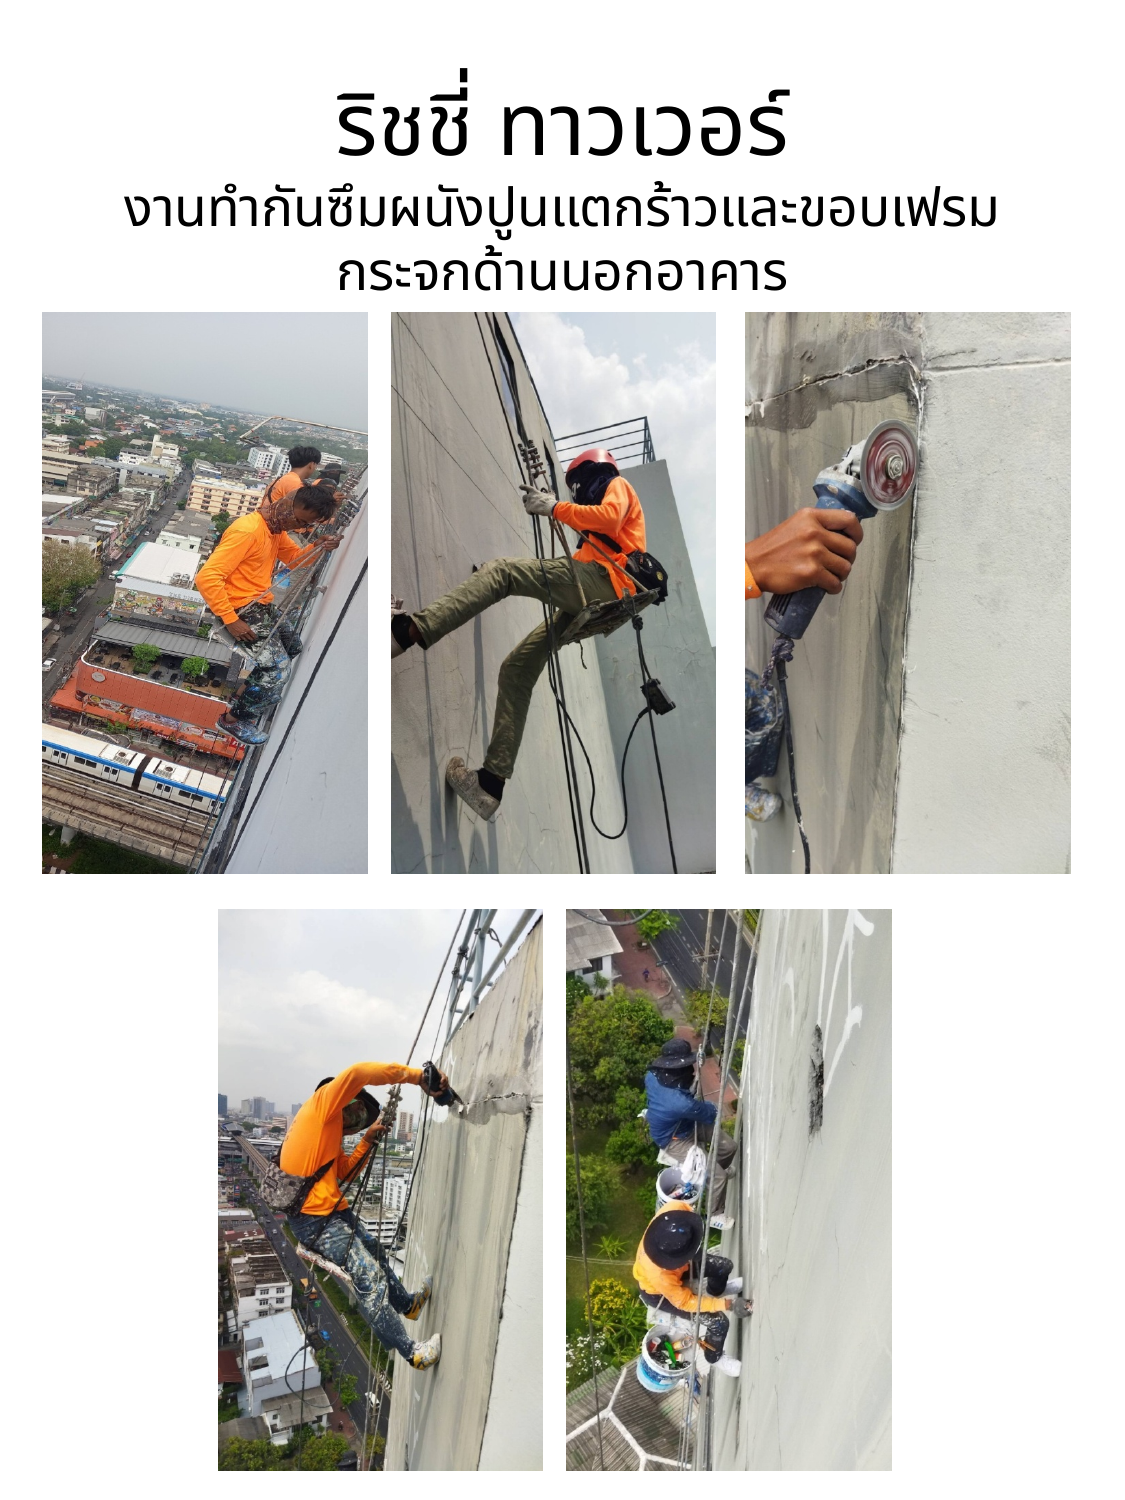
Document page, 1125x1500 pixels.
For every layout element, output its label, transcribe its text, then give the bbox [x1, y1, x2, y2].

picture [745, 312, 1071, 875]
picture [217, 909, 543, 1471]
picture [566, 909, 892, 1471]
picture [390, 312, 717, 875]
picture [42, 312, 368, 875]
title ริชชี่ ทาวเวอร์ งานทำกันซึมผนังปูนแตกร้าวและขอบเฟรมกระจกด้านนอกอาคาร [56, 60, 1069, 310]
